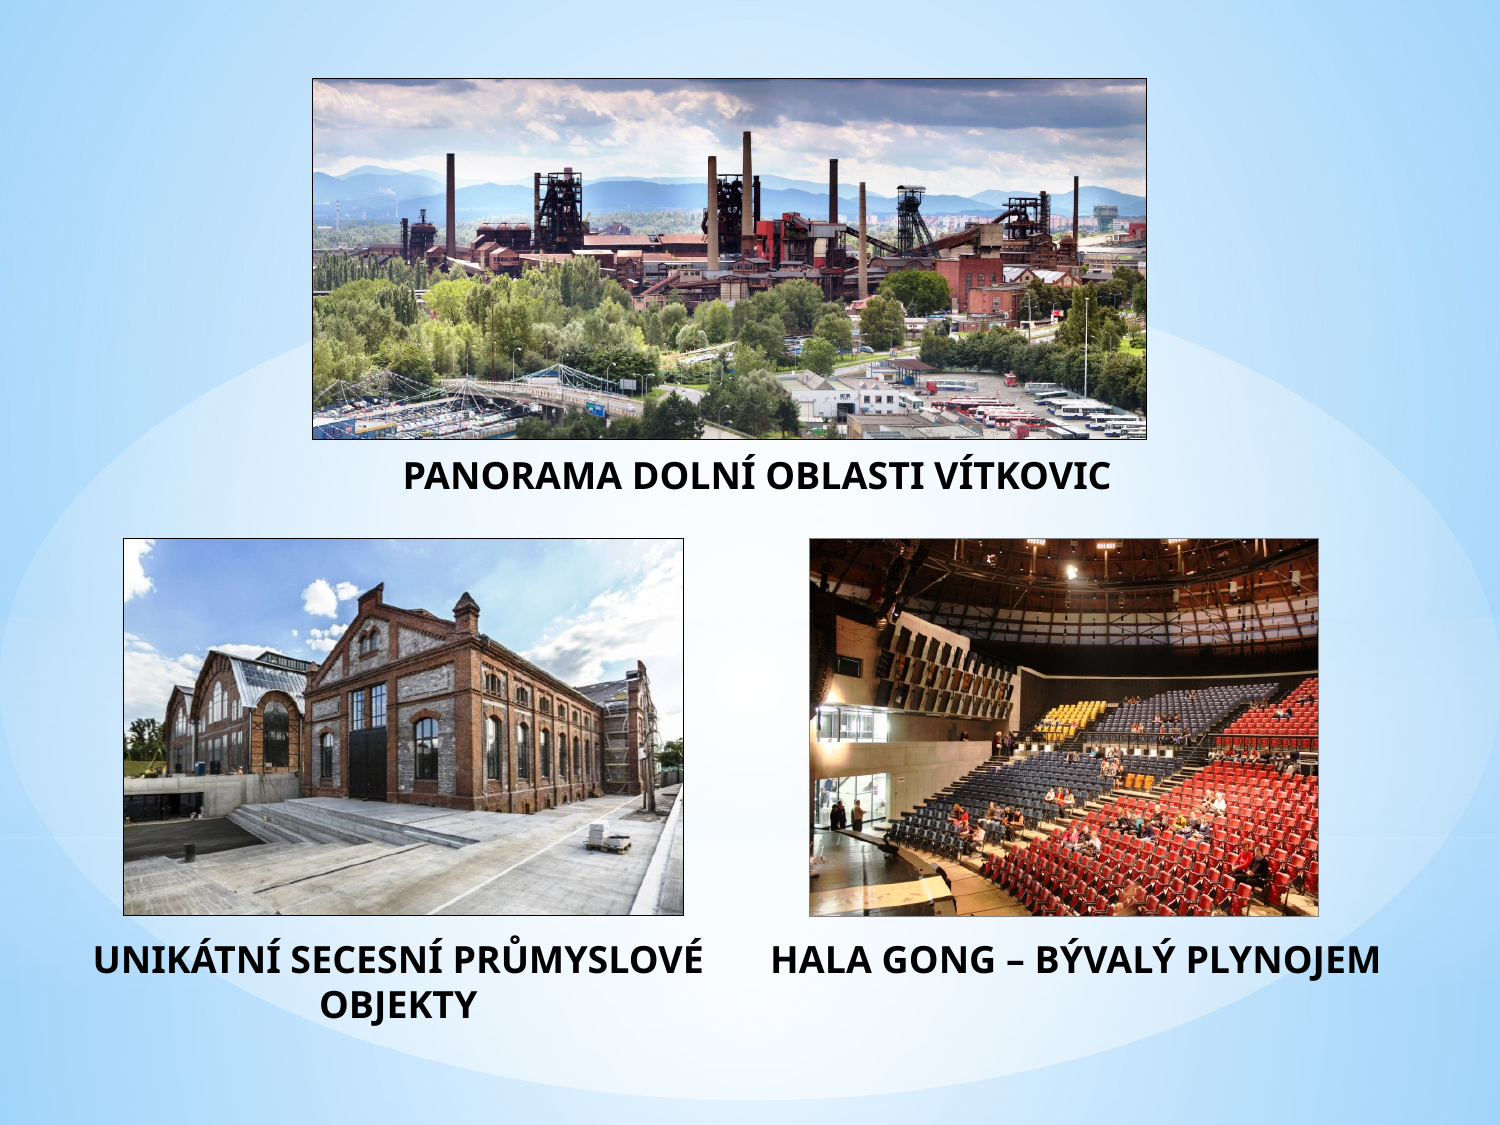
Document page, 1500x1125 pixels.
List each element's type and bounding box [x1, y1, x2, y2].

text_box [312, 77, 1148, 506]
text_box [773, 538, 1379, 990]
text_box [100, 538, 697, 1035]
